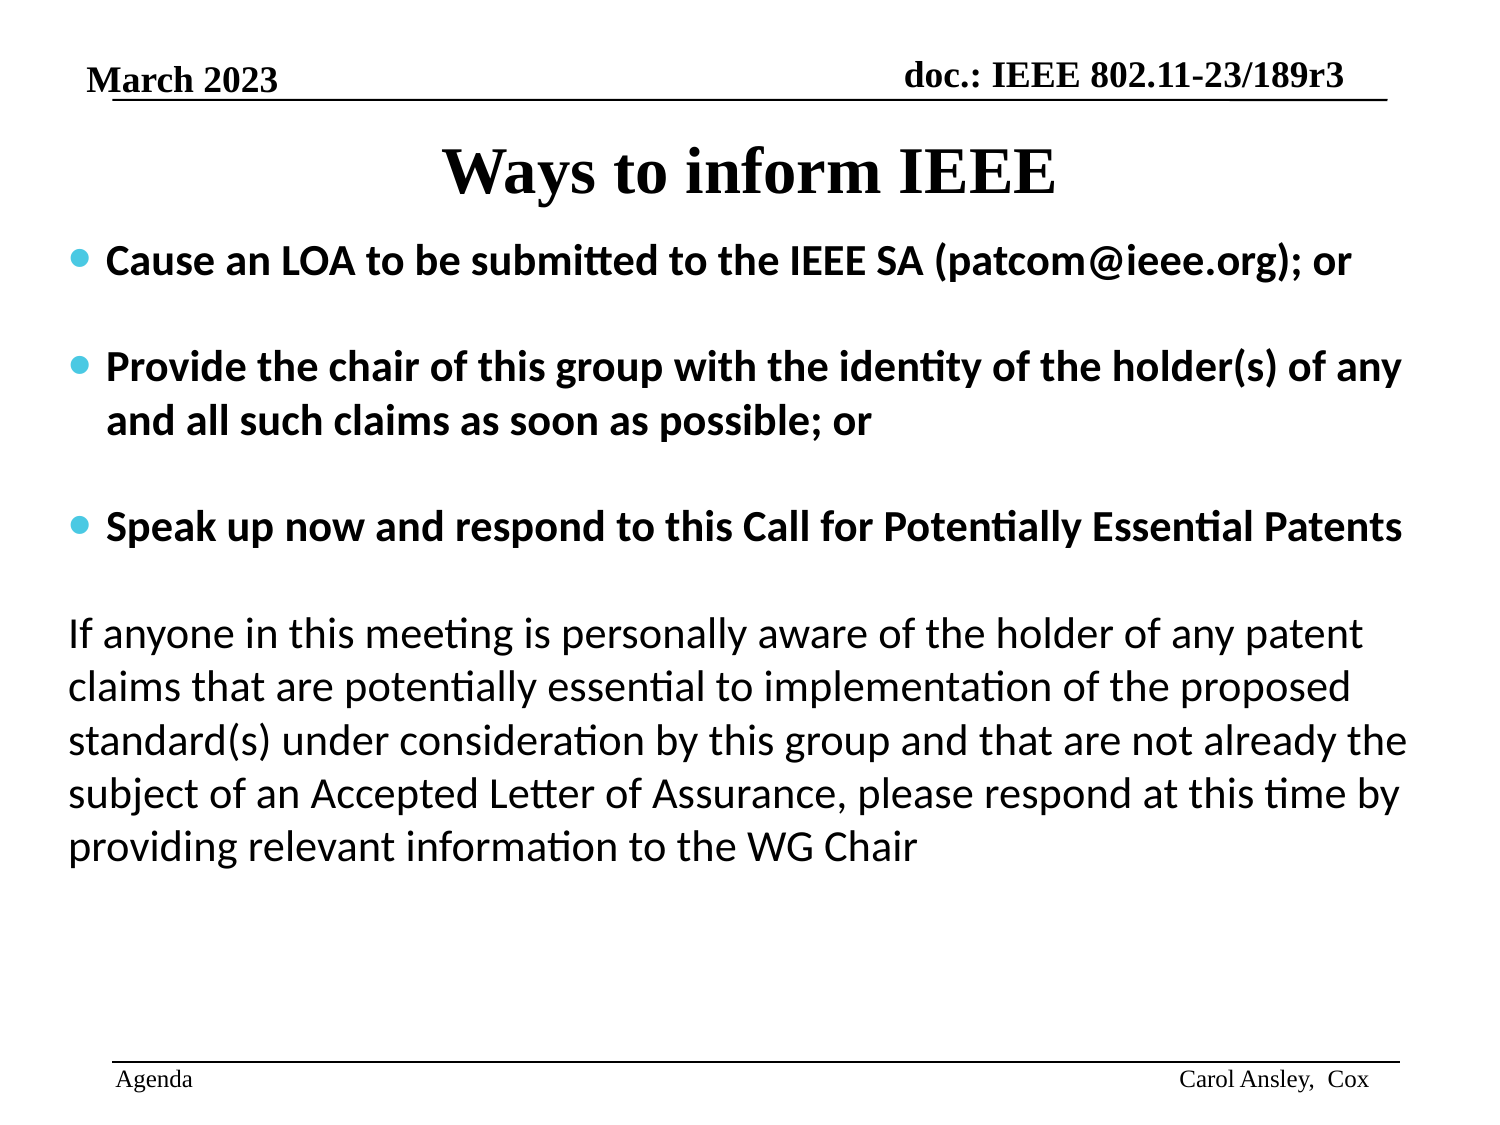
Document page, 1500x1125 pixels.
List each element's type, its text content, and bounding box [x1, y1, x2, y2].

text_box Cause an LOA to be submitted to the IEEE SA (patcom@ieee.org); or Provide the chair of this group with the identity of the holder(s) of any and all such claims as soon as possible; or Speak up now and respond to this Call for Potentially Essential Patents If anyone in this meeting is personally aware of the holder of any patent claims that are potentially essential to implementation of the proposed standard(s) under consideration by this group and that are not already the subject of an Accepted Letter of Assurance, please respond at this time by providing relevant information to the WG Chair [53, 223, 1447, 996]
list [74, 184, 1426, 223]
title Ways to inform IEEE [74, 129, 1426, 184]
